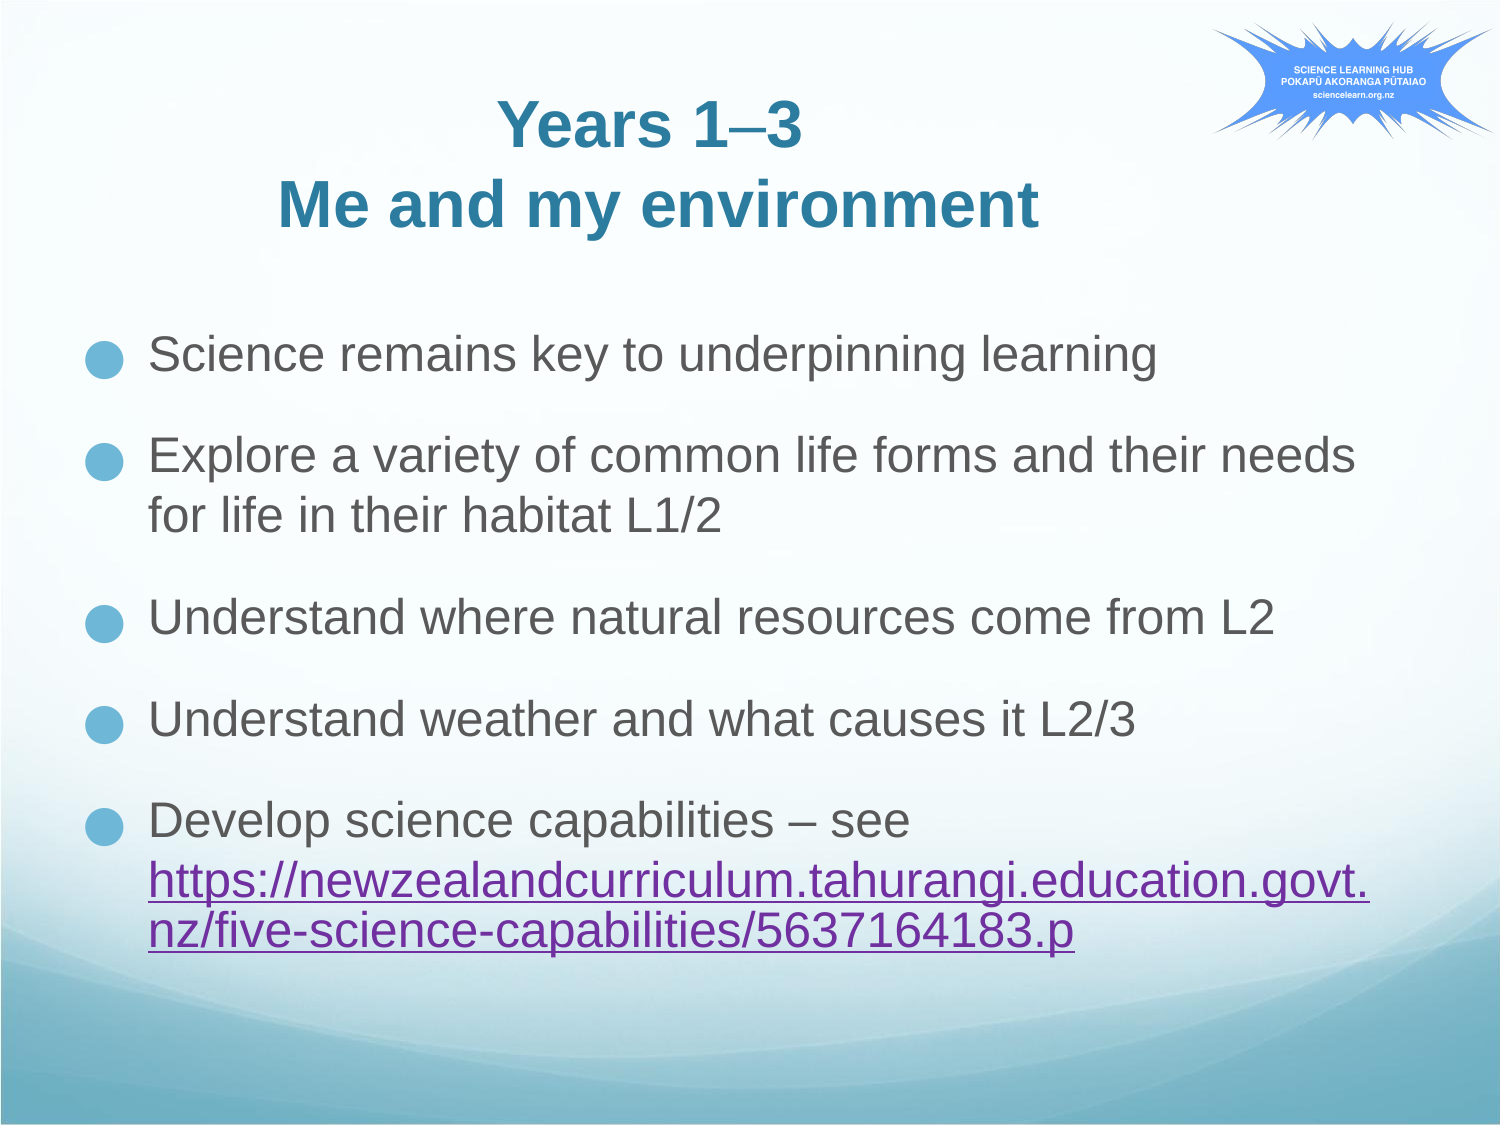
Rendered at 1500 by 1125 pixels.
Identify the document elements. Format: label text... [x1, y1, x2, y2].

title Years 1–3 Me and my environment [0, 49, 1319, 346]
picture [0, 0, 1500, 1125]
list Science remains key to underpinning learning Explore a variety of common life forms and their needs for life in their habitat L1/2 Understand where natural resources come from L2 Understand weather and what causes it L2/3 Develop science capabilities – see https://newzealandcurriculum.tahurangi.education.govt.nz/five-science-capabilities/5637164183.p [57, 306, 1408, 1017]
